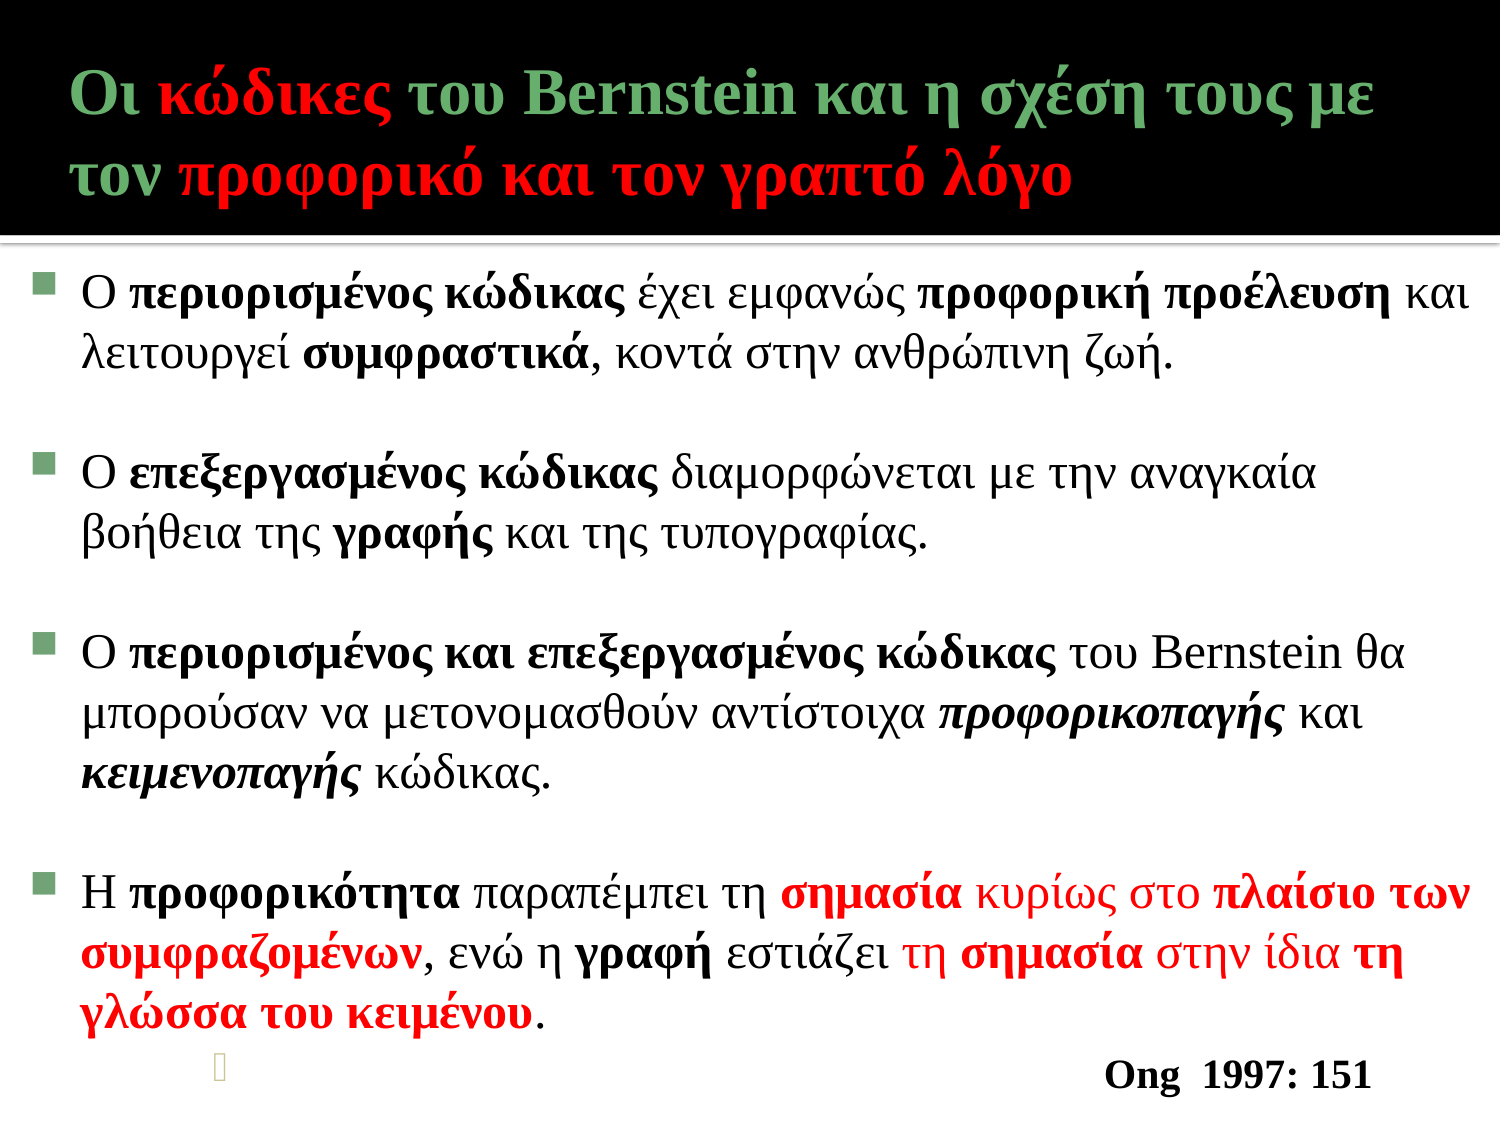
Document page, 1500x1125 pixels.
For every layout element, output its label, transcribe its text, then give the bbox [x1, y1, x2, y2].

title Οι κώδικες του Bernstein και η σχέση τους με τον προφορικό και τον γραπτό λόγο [53, 25, 1447, 231]
list Ο περιορισμένος κώδικας έχει εμφανώς προφορική προέλευση και λειτουργεί συμφραστικά, κοντά στην ανθρώπινη ζωή. Ο επεξεργασμένος κώδικας διαμορφώνεται με την αναγκαία βοήθεια της γραφής και της τυπογραφίας. Ο περιορισμένος και επεξεργασμένος κώδικας του Bernstein θα μπορούσαν να μετονομασθούν αντίστοιχα προφορικοπαγής και κειμενοπαγής κώδικας. Η προφορικότητα παραπέμπει τη σημασία κυρίως στο πλαίσιο των συμφραζομένων, ενώ η γραφή εστιάζει τη σημασία στην ίδια τη γλώσσα του κειμένου. Ong 1997: 151 [0, 243, 1500, 1125]
